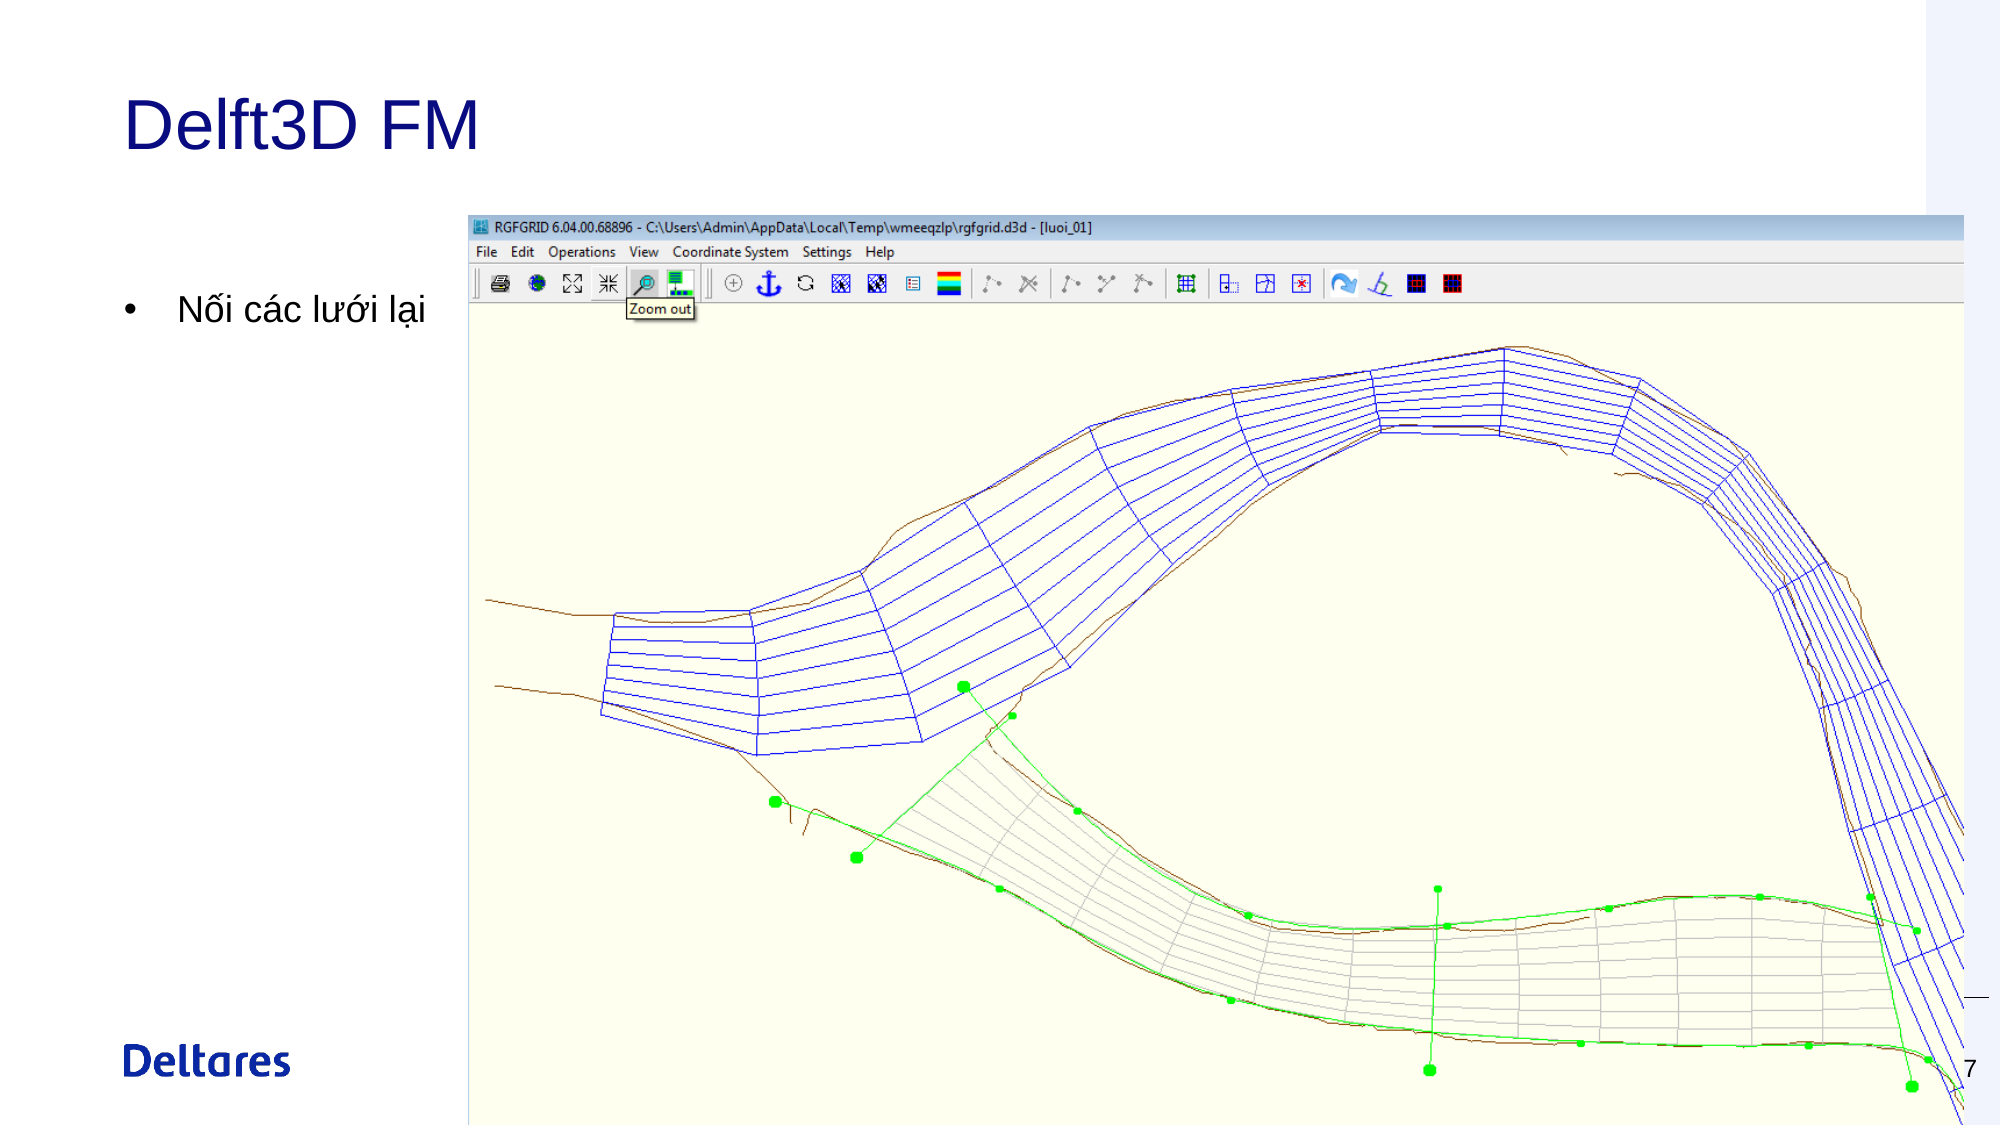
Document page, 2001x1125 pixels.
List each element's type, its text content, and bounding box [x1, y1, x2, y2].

picture [108, 1028, 304, 1092]
slide_number 47 [1964, 1052, 2000, 1083]
title Delft3D FM [123, 88, 1850, 243]
list Nối các lưới lại [123, 290, 468, 999]
picture [468, 215, 1964, 1125]
